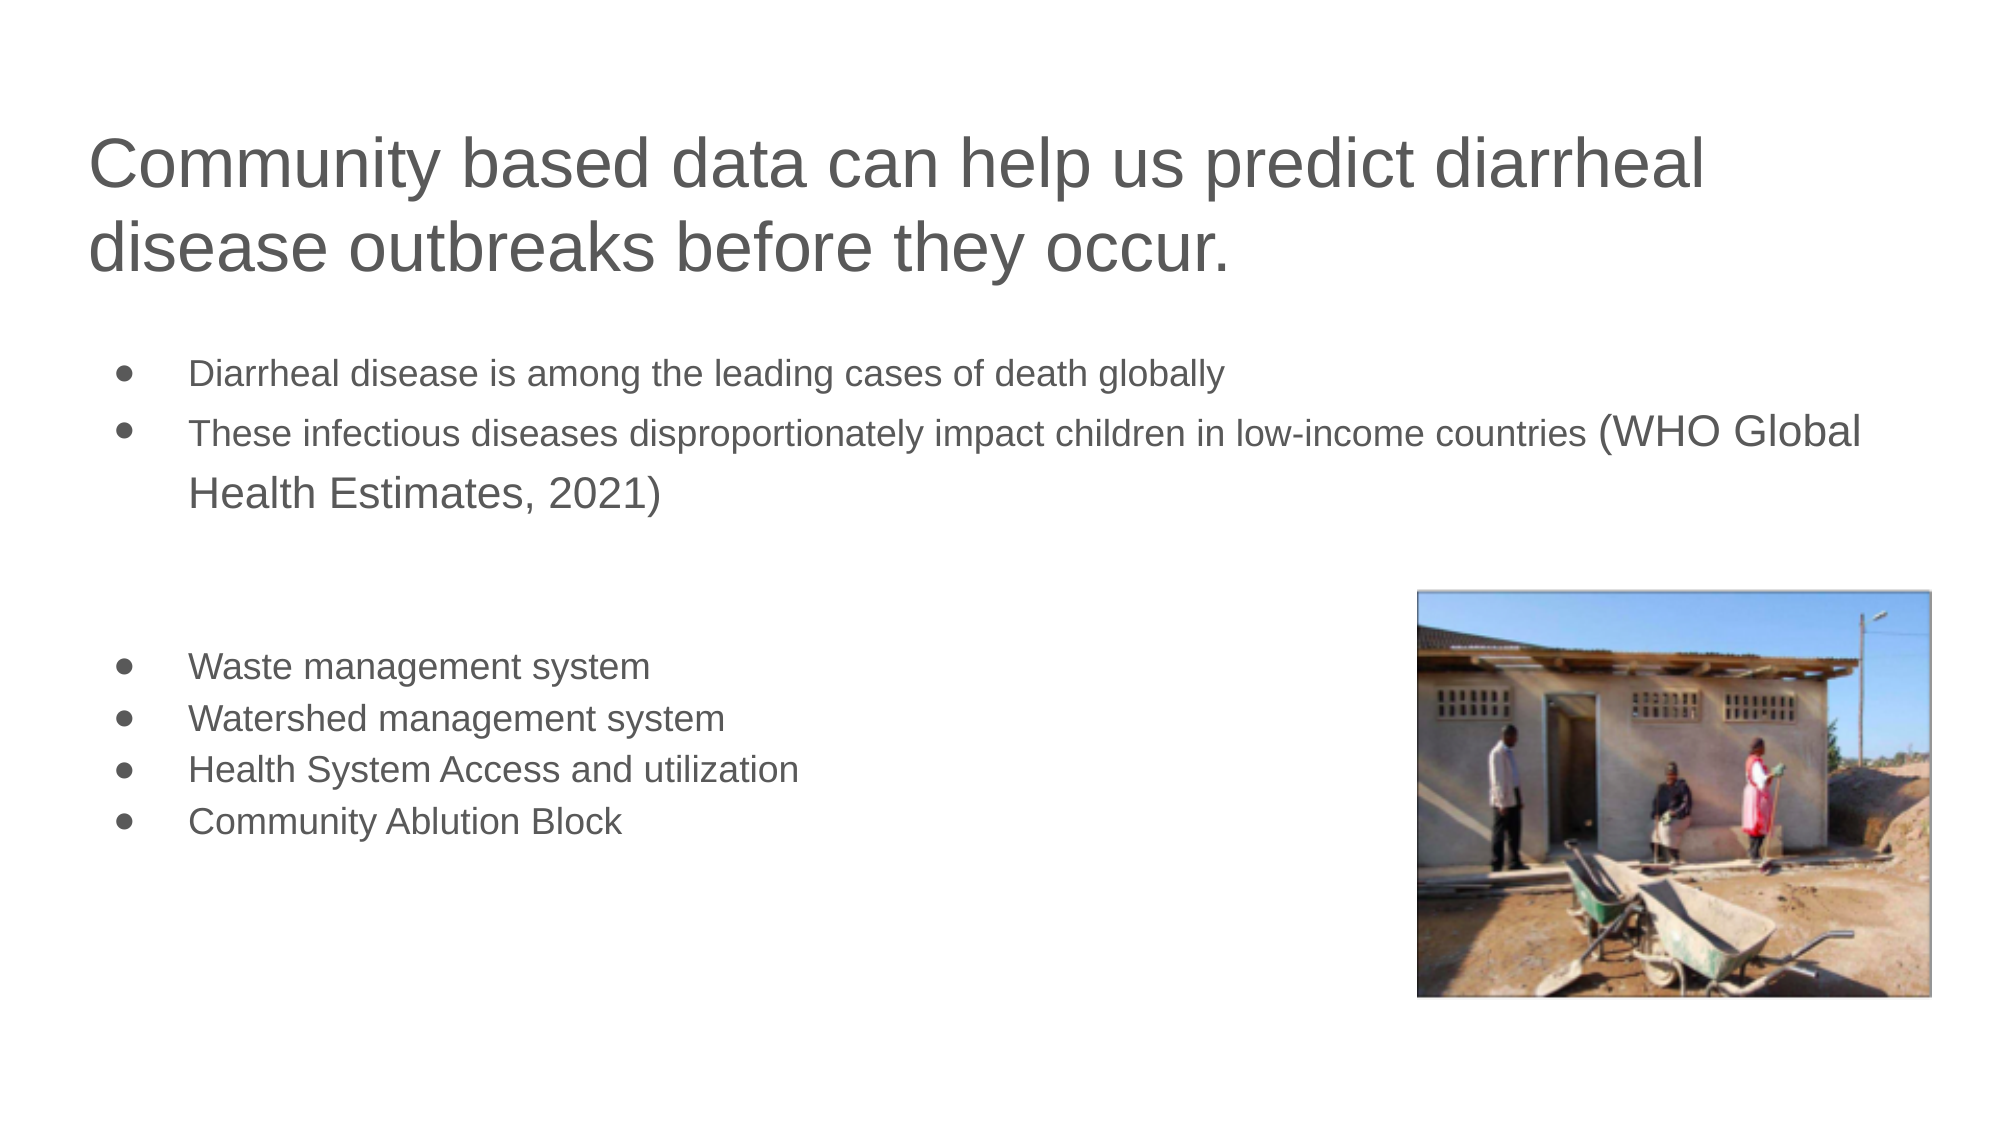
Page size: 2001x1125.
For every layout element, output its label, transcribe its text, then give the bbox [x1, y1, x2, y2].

picture [1416, 588, 1933, 1000]
list Diarrheal disease is among the leading cases of death globally These infectious diseases disproportionately impact children in low-income countries (WHO Global Health Estimates, 2021) Waste management system Watershed management system Health System Access and utilization Community Ablution Block [68, 322, 1932, 1000]
title Community based data can help us predict diarrheal disease outbreaks before they occur. [68, 97, 1932, 223]
